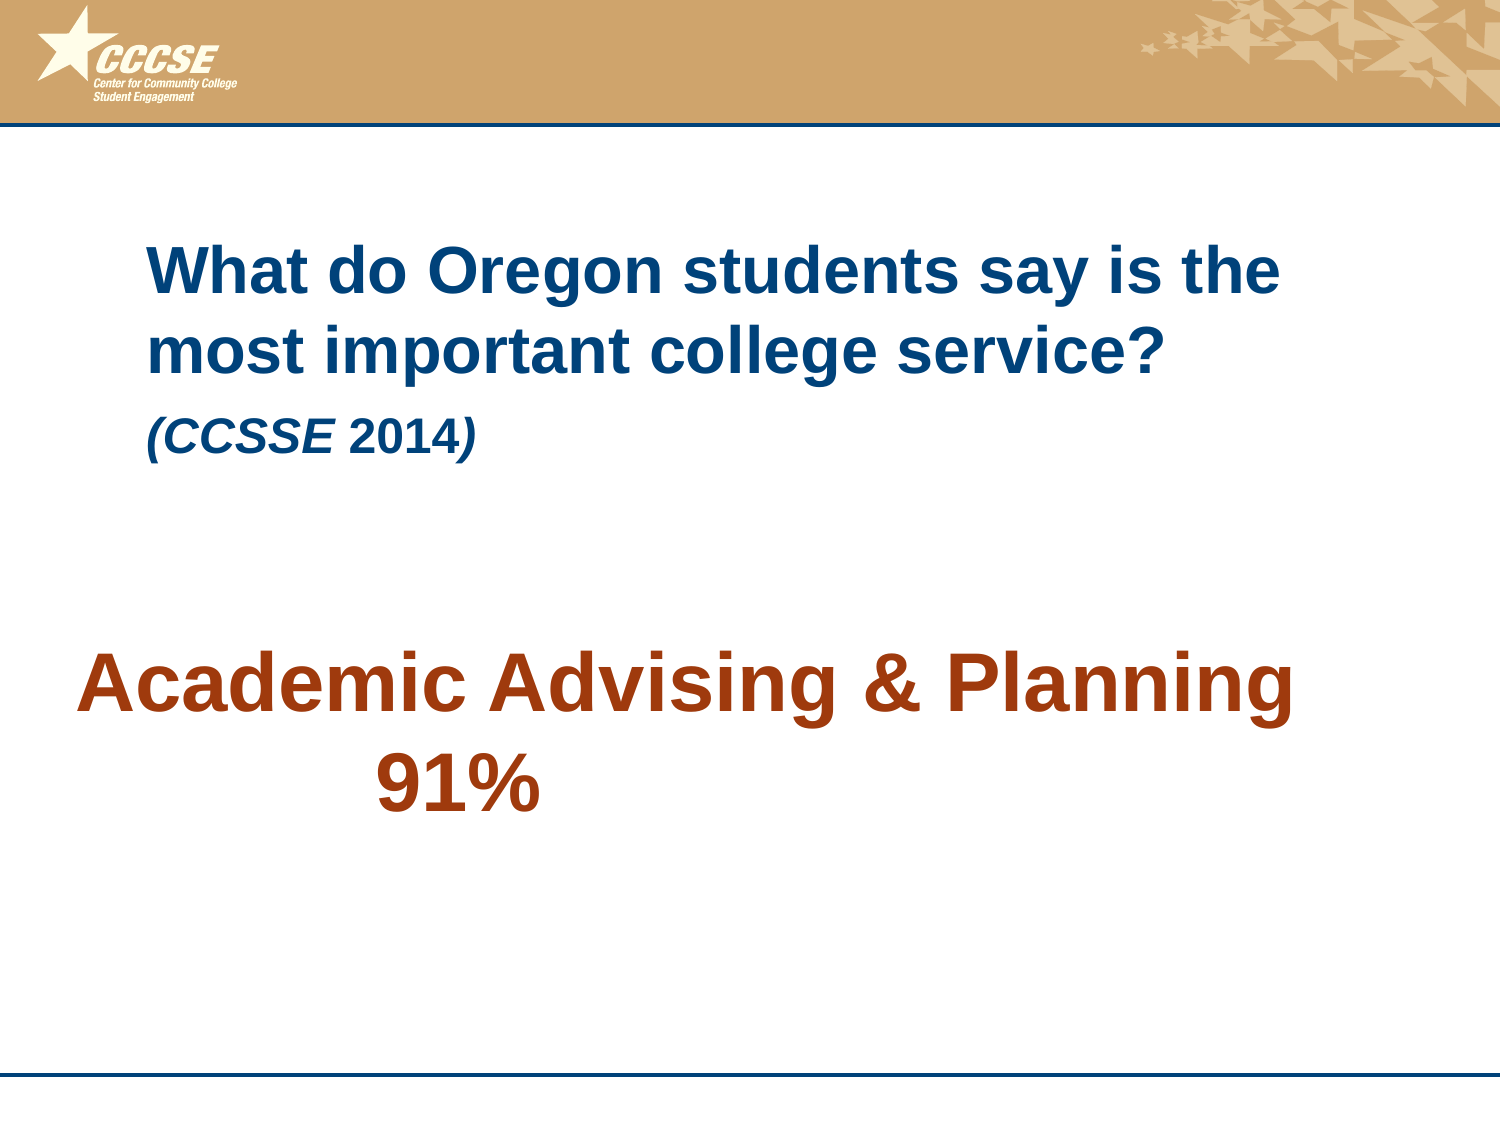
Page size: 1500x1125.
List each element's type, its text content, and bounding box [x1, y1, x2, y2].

text_box Academic Advising & Planning 91% [60, 620, 1402, 836]
list What do Oregon students say is the most important college service? (CCSSE 2014) [131, 139, 1448, 553]
